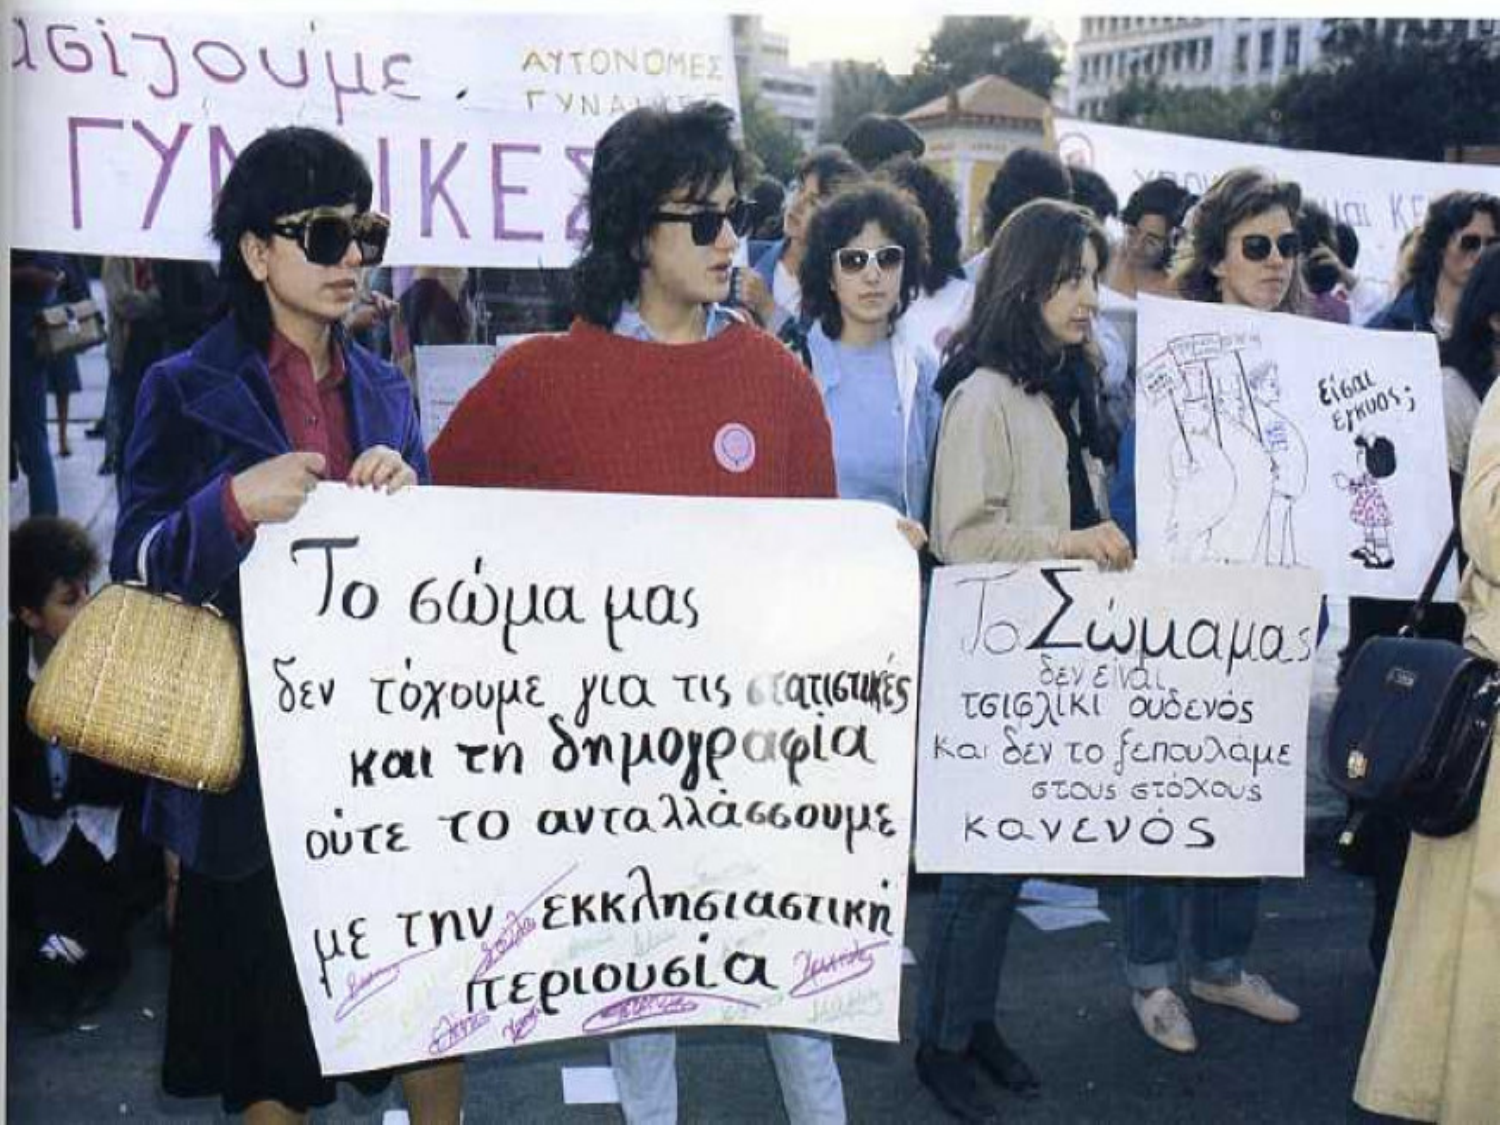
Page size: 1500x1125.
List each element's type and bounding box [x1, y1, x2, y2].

list [0, 0, 1500, 1125]
